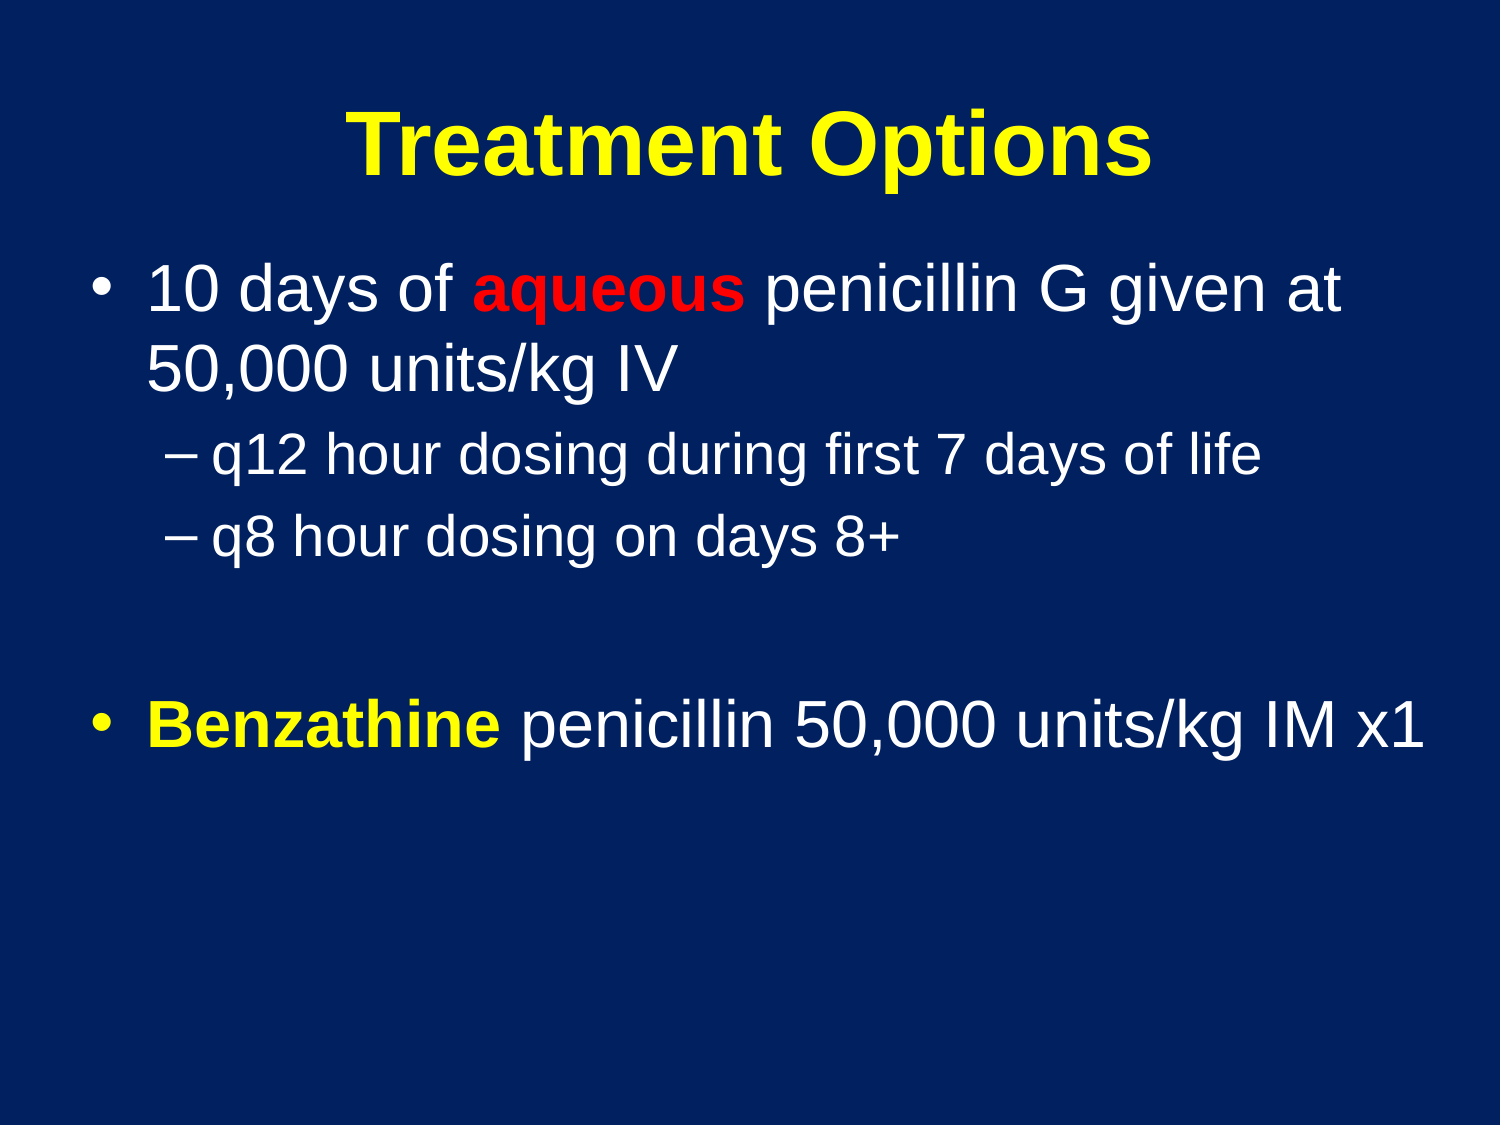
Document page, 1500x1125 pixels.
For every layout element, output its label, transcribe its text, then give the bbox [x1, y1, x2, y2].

list 10 days of aqueous penicillin G given at 50,000 units/kg IV q12 hour dosing during first 7 days of life q8 hour dosing on days 8+ Benzathine penicillin 50,000 units/kg IM x1 [75, 237, 1475, 980]
title Treatment Options [75, 45, 1425, 233]
